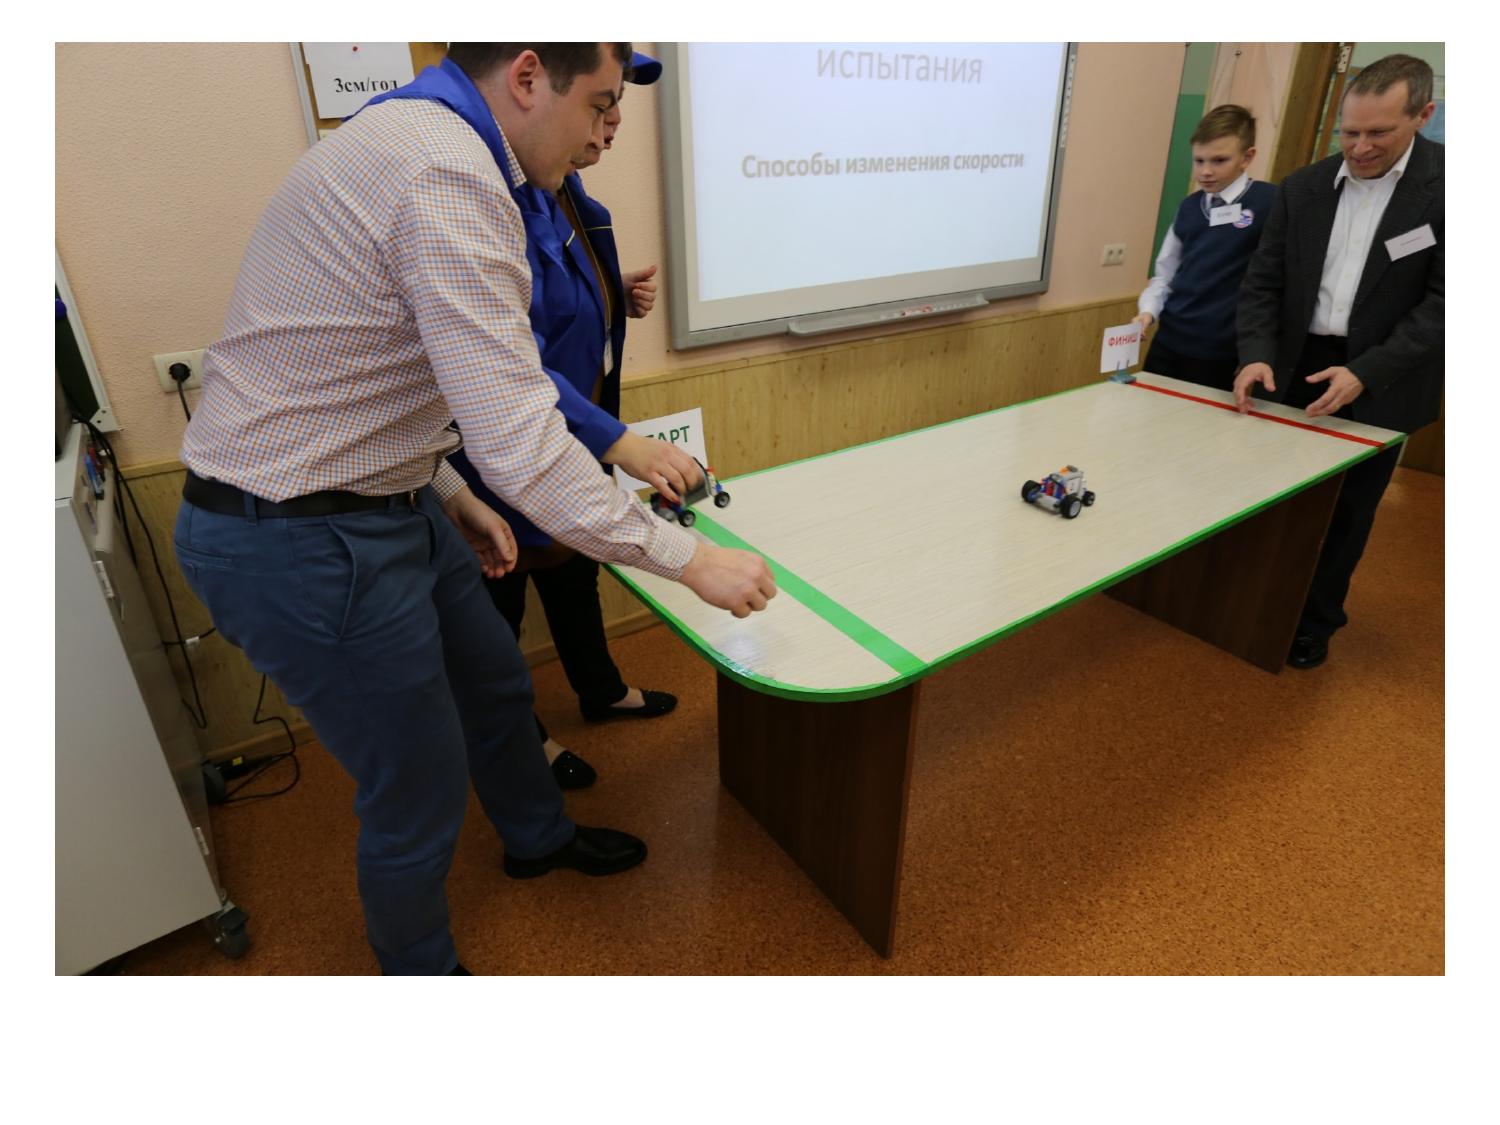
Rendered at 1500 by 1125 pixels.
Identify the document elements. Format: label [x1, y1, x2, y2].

list [55, 42, 1445, 977]
